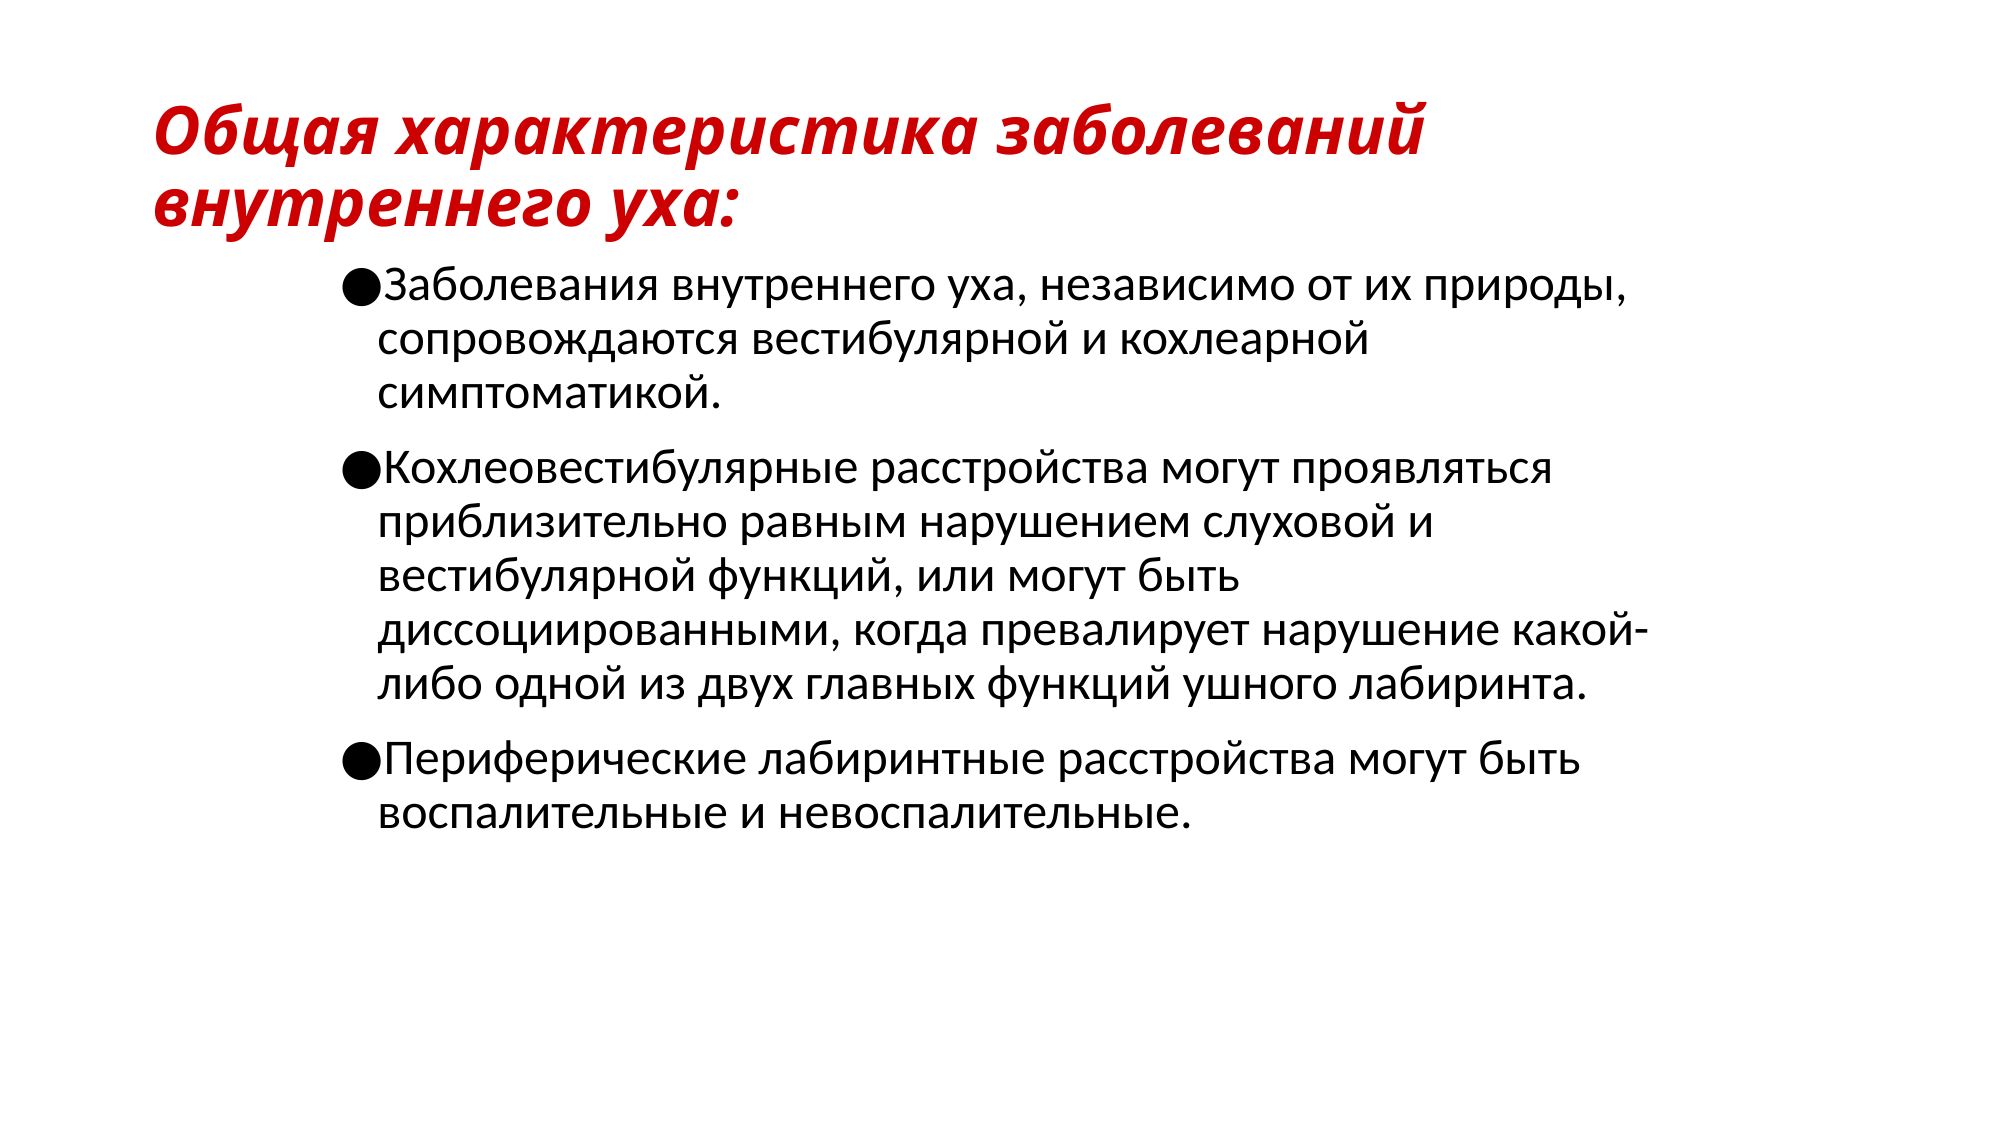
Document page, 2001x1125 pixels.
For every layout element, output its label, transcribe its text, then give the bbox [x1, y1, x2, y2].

title Общая характеристика заболеваний внутреннего уха: [137, 59, 1863, 278]
list Заболевания внутреннего уха, независимо от их природы, сопровождаются вестибулярной и кохлеарной симптоматикой. Кохлеовестибулярные расстройства могут проявляться приблизительно равным нарушением слуховой и вестибулярной функций, или могут быть диссоциированными, когда превалирует нарушение какой-либо одной из двух главных функций ушного лабиринта. Периферические лабиринтные расстройства могут быть воспалительные и невоспалительные. [324, 249, 1675, 1063]
